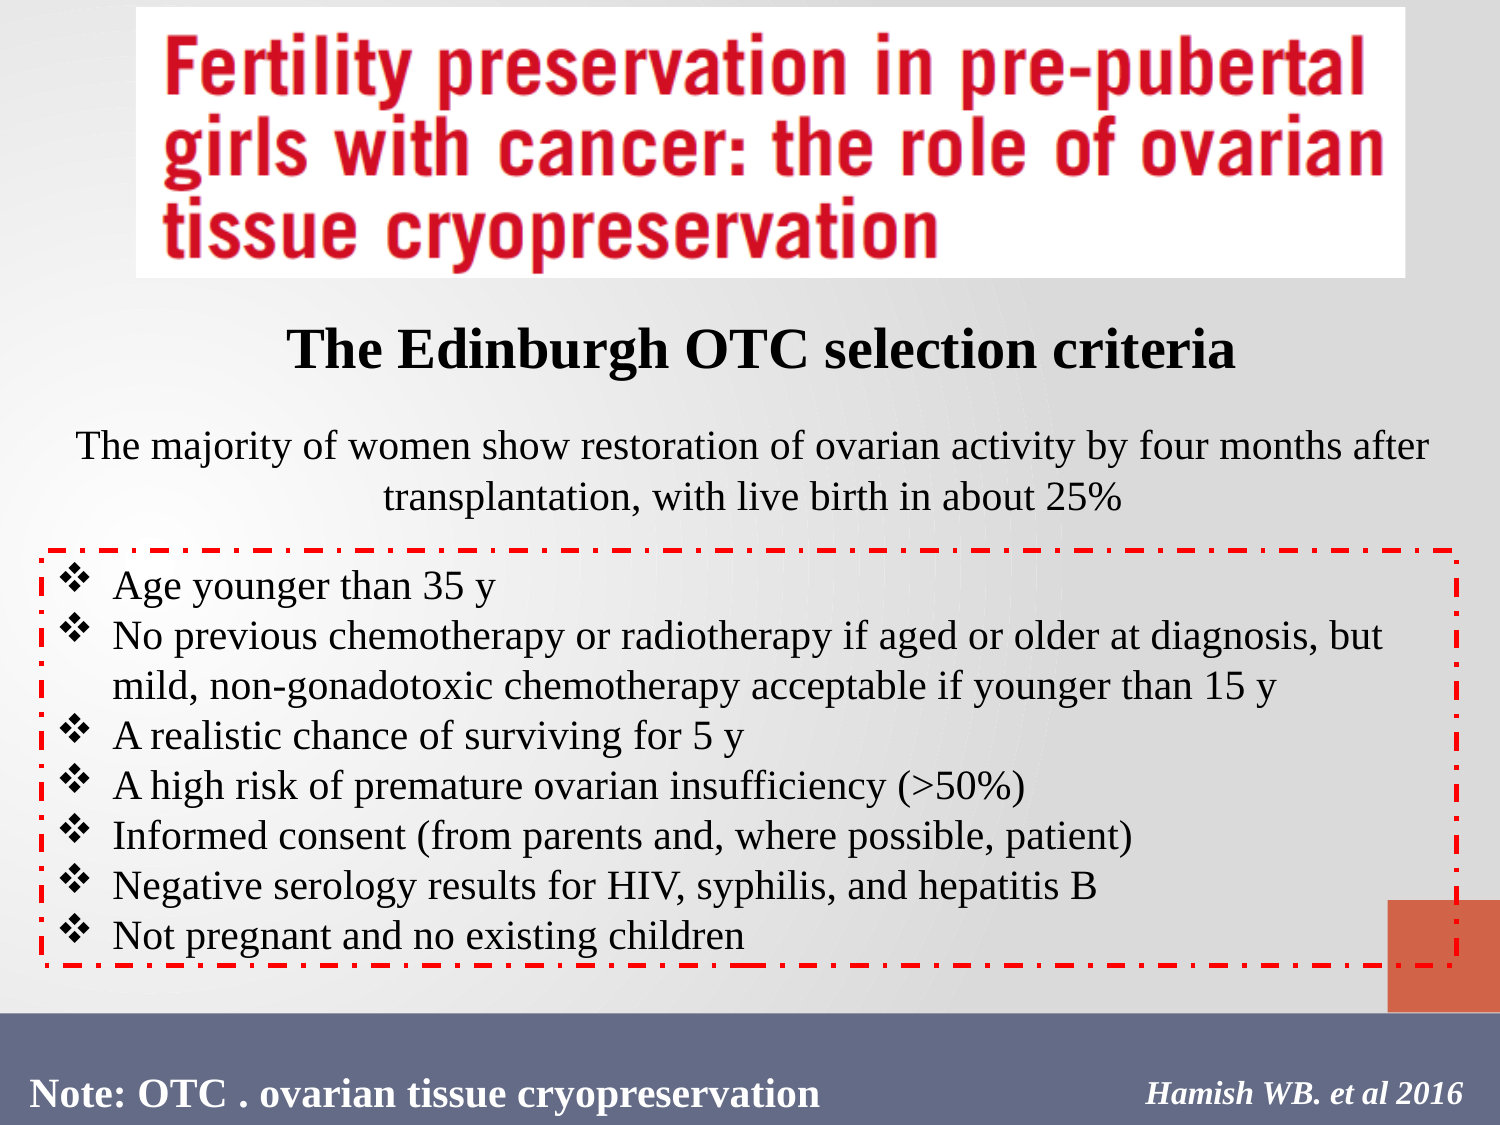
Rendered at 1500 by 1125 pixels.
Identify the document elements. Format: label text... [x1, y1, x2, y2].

text_box Note: OTC . ovarian tissue cryopreservation [5, 1058, 845, 1124]
text_box Age younger than 35 y No previous chemotherapy or radiotherapy if aged or older at diagnosis, but mild, non-gonadotoxic chemotherapy acceptable if younger than 15 y A realistic chance of surviving for 5 y A high risk of premature ovarian insufficiency (>50%) Informed consent (from parents and, where possible, patient) Negative serology results for HIV, syphilis, and hepatitis B Not pregnant and no existing children [41, 550, 1457, 966]
text_box The majority of women show restoration of ovarian activity by four months after transplantation, with live birth in about 25% [11, 410, 1495, 526]
text_box Hamish WB. et al 2016 [1122, 1063, 1487, 1120]
picture [135, 6, 1406, 279]
text_box The Edinburgh OTC selection criteria [271, 302, 1253, 388]
